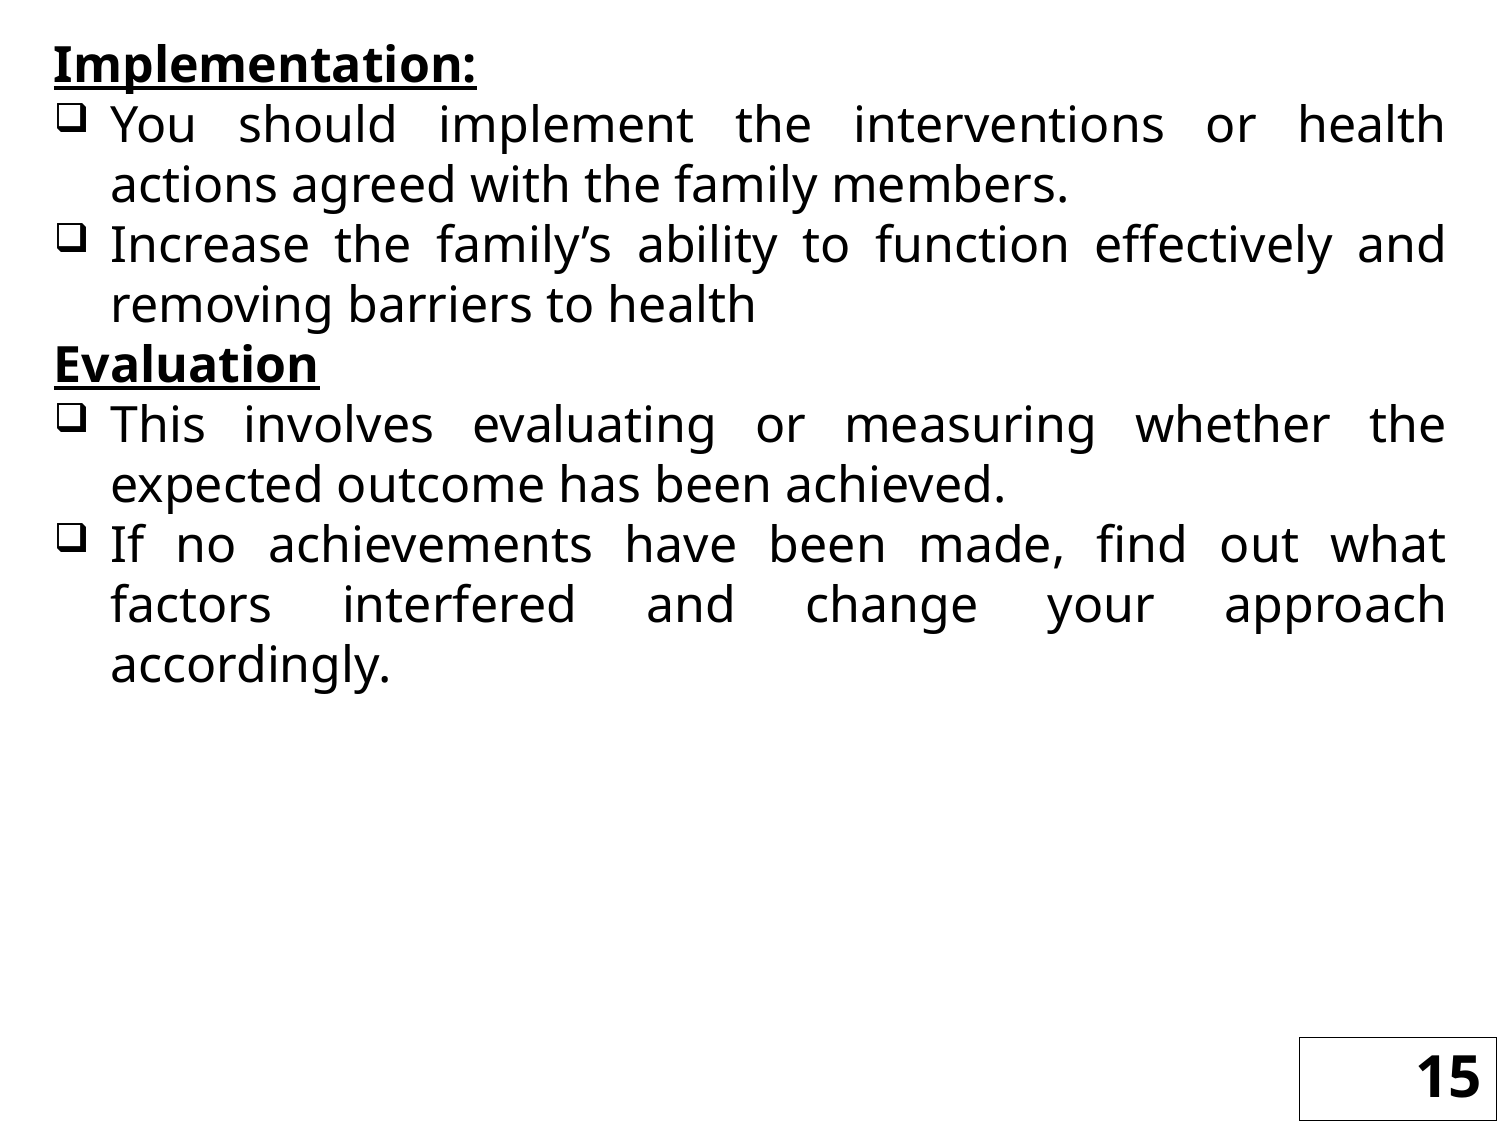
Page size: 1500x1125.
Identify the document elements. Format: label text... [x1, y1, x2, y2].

list Implementation: You should implement the interventions or health actions agreed with the family members. Increase the family’s ability to function effectively and removing barriers to health Evaluation This involves evaluating or measuring whether the expected outcome has been achieved. If no achievements have been made, find out what factors interfered and change your approach accordingly. [39, 24, 1463, 1120]
slide_number 15 [1299, 1037, 1497, 1121]
